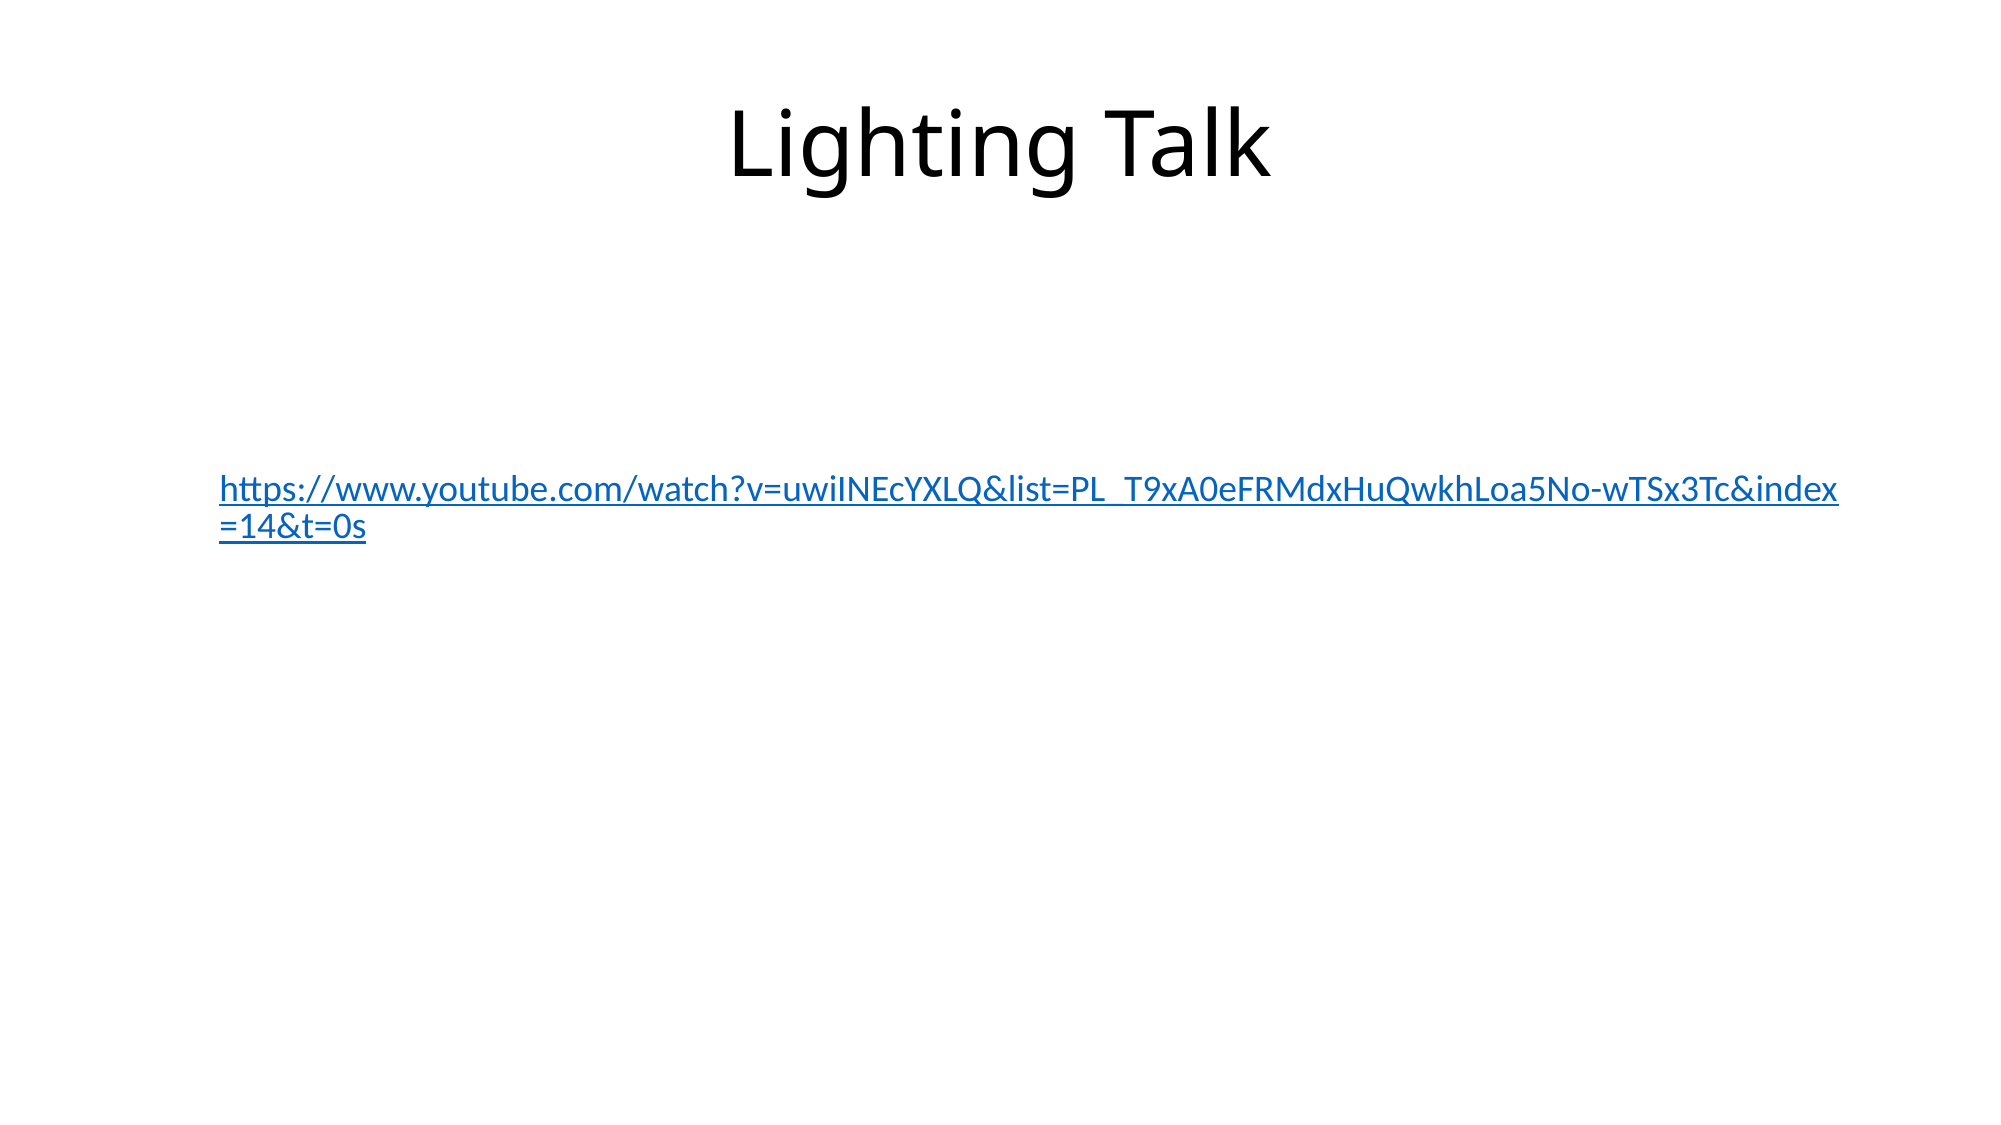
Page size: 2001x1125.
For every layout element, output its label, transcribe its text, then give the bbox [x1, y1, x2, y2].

title Lighting Talk [137, 59, 1863, 234]
text_box https://www.youtube.com/watch?v=uwiINEcYXLQ&list=PL_T9xA0eFRMdxHuQwkhLoa5No-wTSx3Tc&index=14&t=0s [204, 456, 1863, 517]
